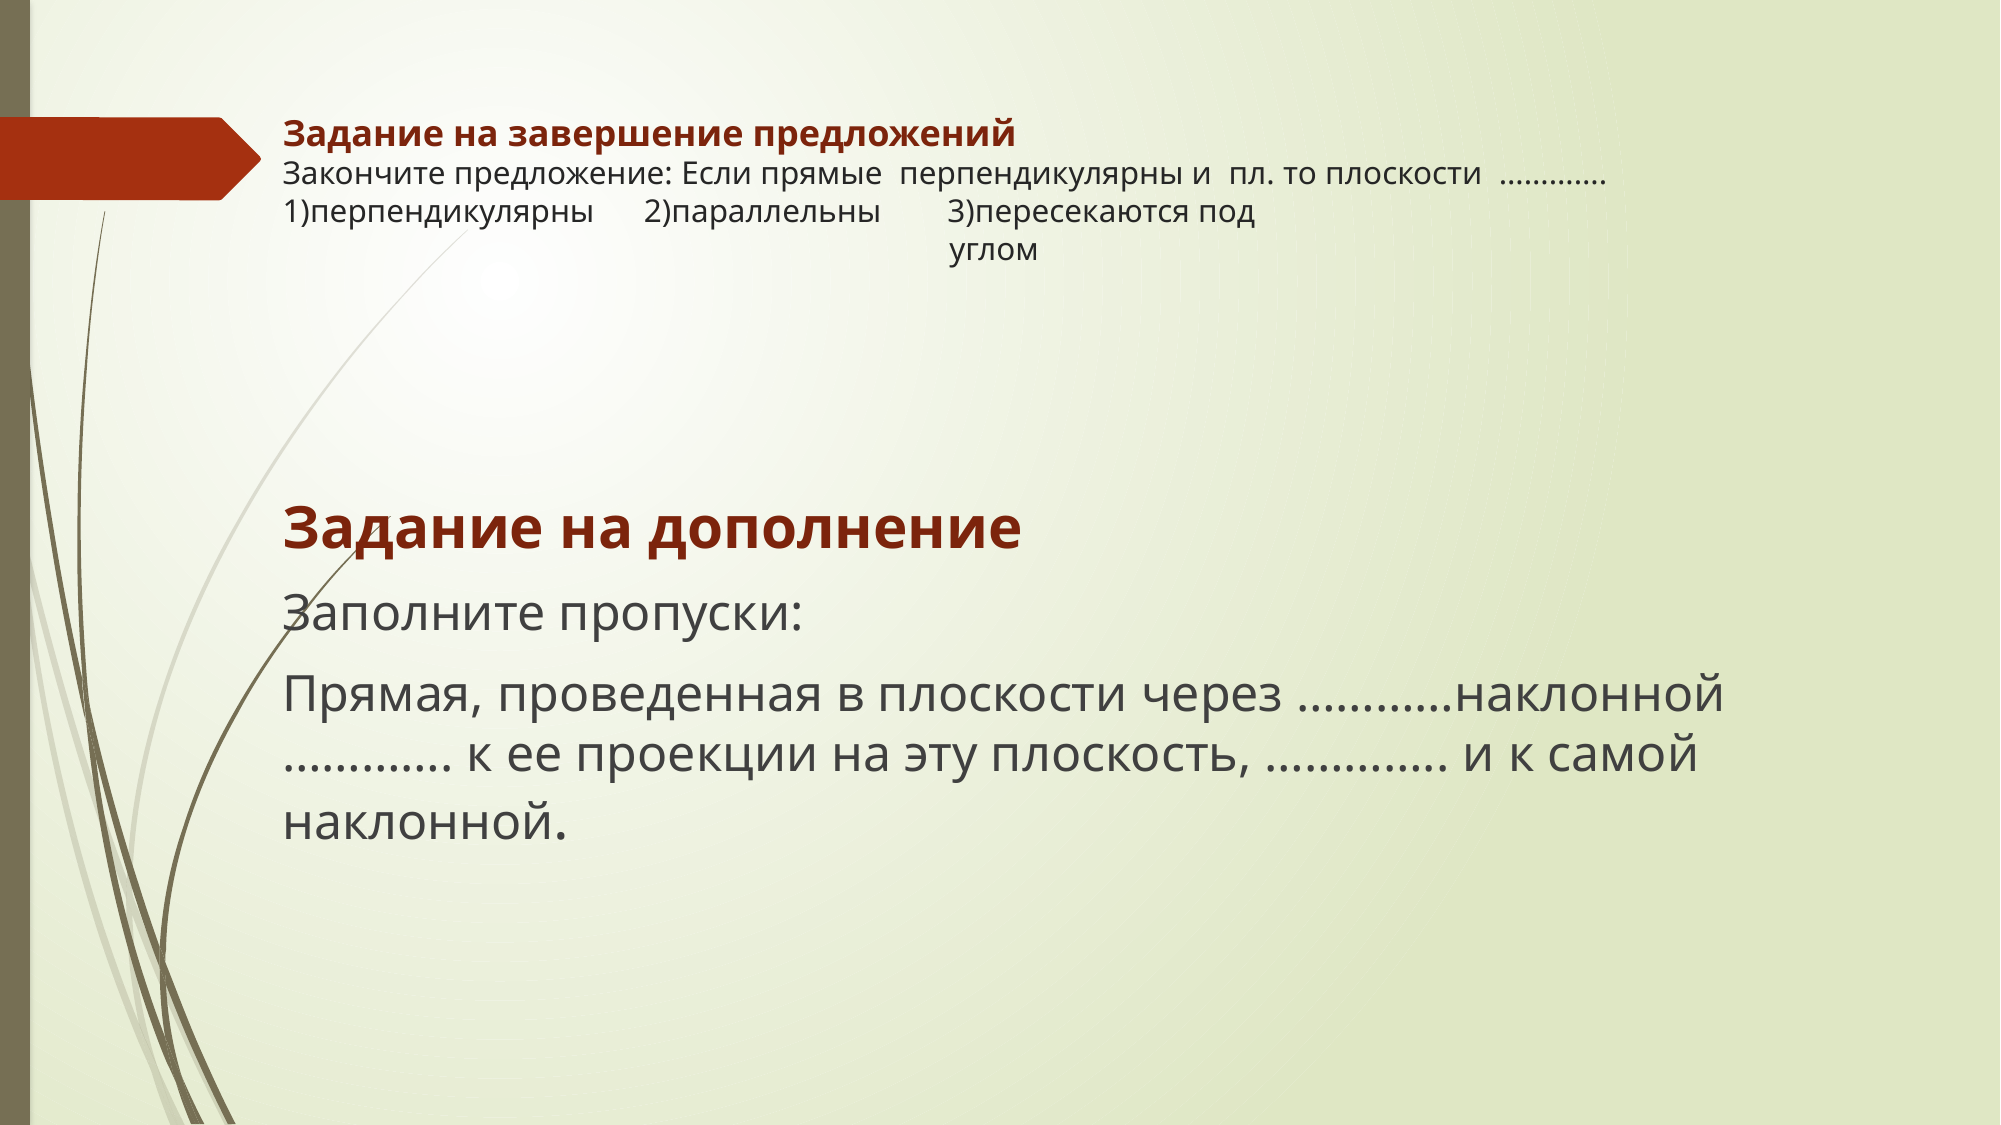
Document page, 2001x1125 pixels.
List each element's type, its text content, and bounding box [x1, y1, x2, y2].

list Задание на дополнение Заполните пропуски: Прямая, проведенная в плоскости через …………наклонной …………. к ее проекции на эту плоскость, ………….. и к самой наклонной. [267, 482, 1894, 1049]
